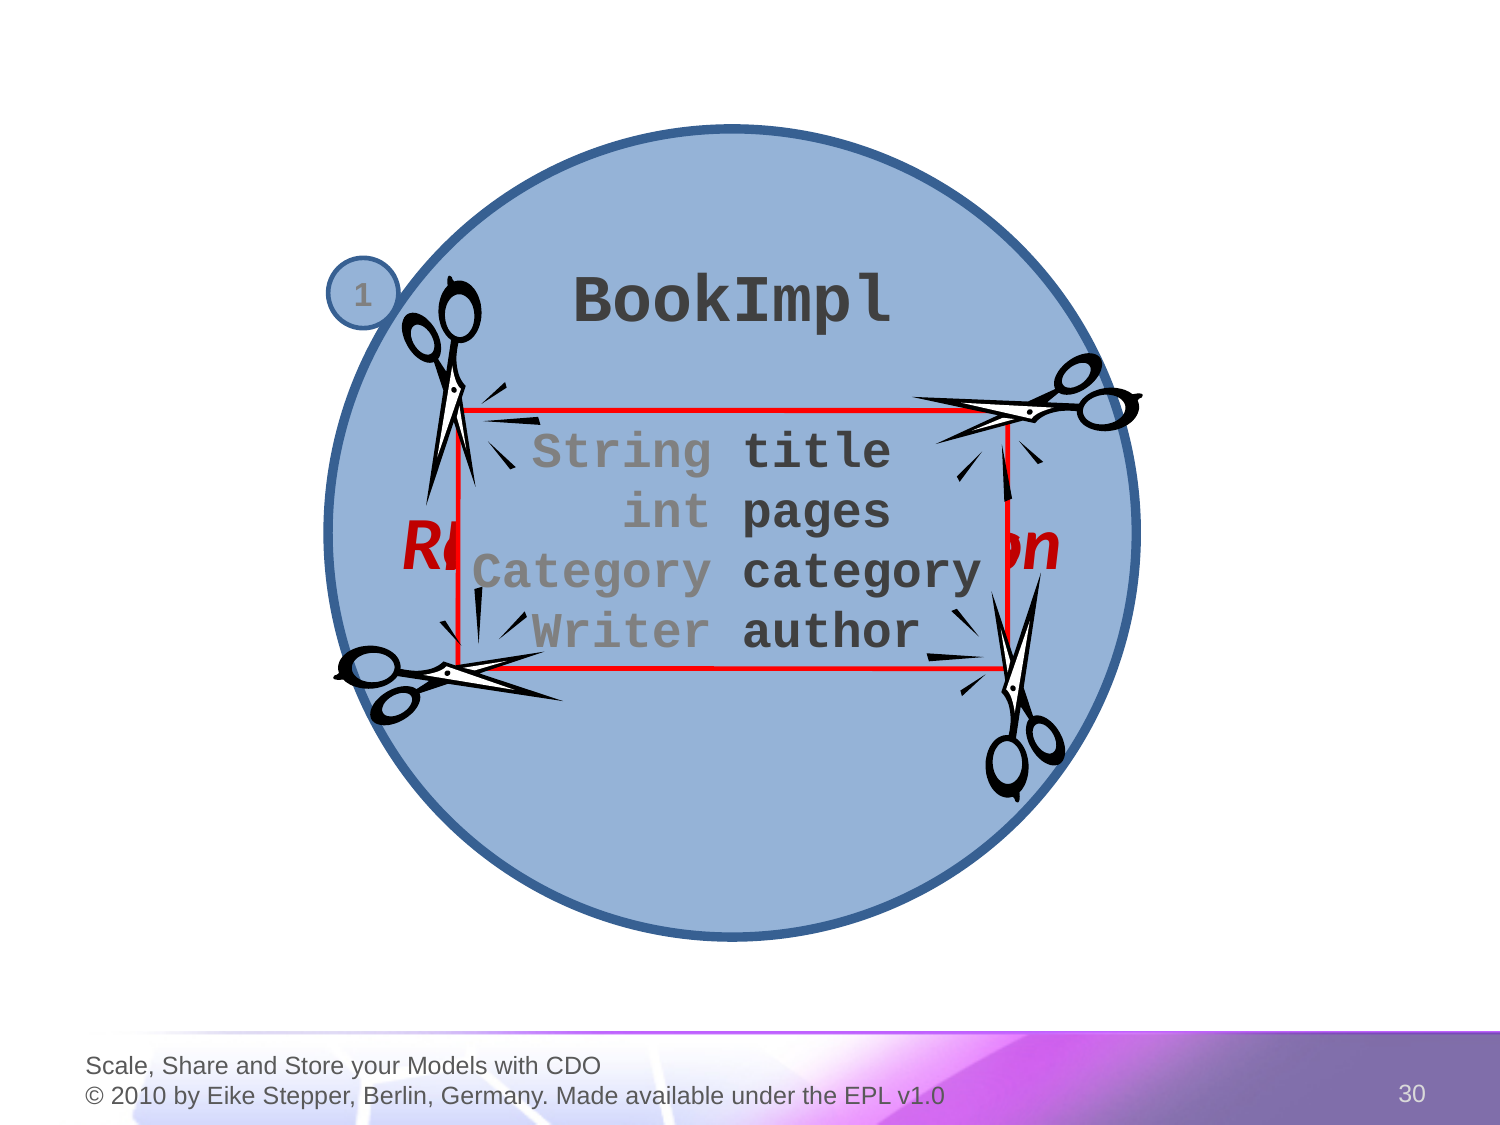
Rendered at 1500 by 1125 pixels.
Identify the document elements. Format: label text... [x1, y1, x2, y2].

picture [348, 601, 549, 756]
picture [0, 1031, 1500, 1125]
footer Scale, Share and Store your Models with CDO © 2010 by Eike Stepper, Berlin, Germany. Made available under the EPL v1.0 [70, 1049, 1325, 1110]
text_box Root Extends Class [326, 409, 450, 672]
text_box Root Extends Class [1014, 415, 1138, 672]
text_box 1 [326, 255, 401, 325]
picture [348, 313, 549, 468]
picture [918, 610, 1119, 765]
slide_number 30 [1335, 1062, 1442, 1123]
text_box BookImpl [396, 126, 1083, 407]
text_box BookImpl [397, 678, 1060, 940]
picture [928, 329, 1129, 484]
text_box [456, 410, 1008, 669]
